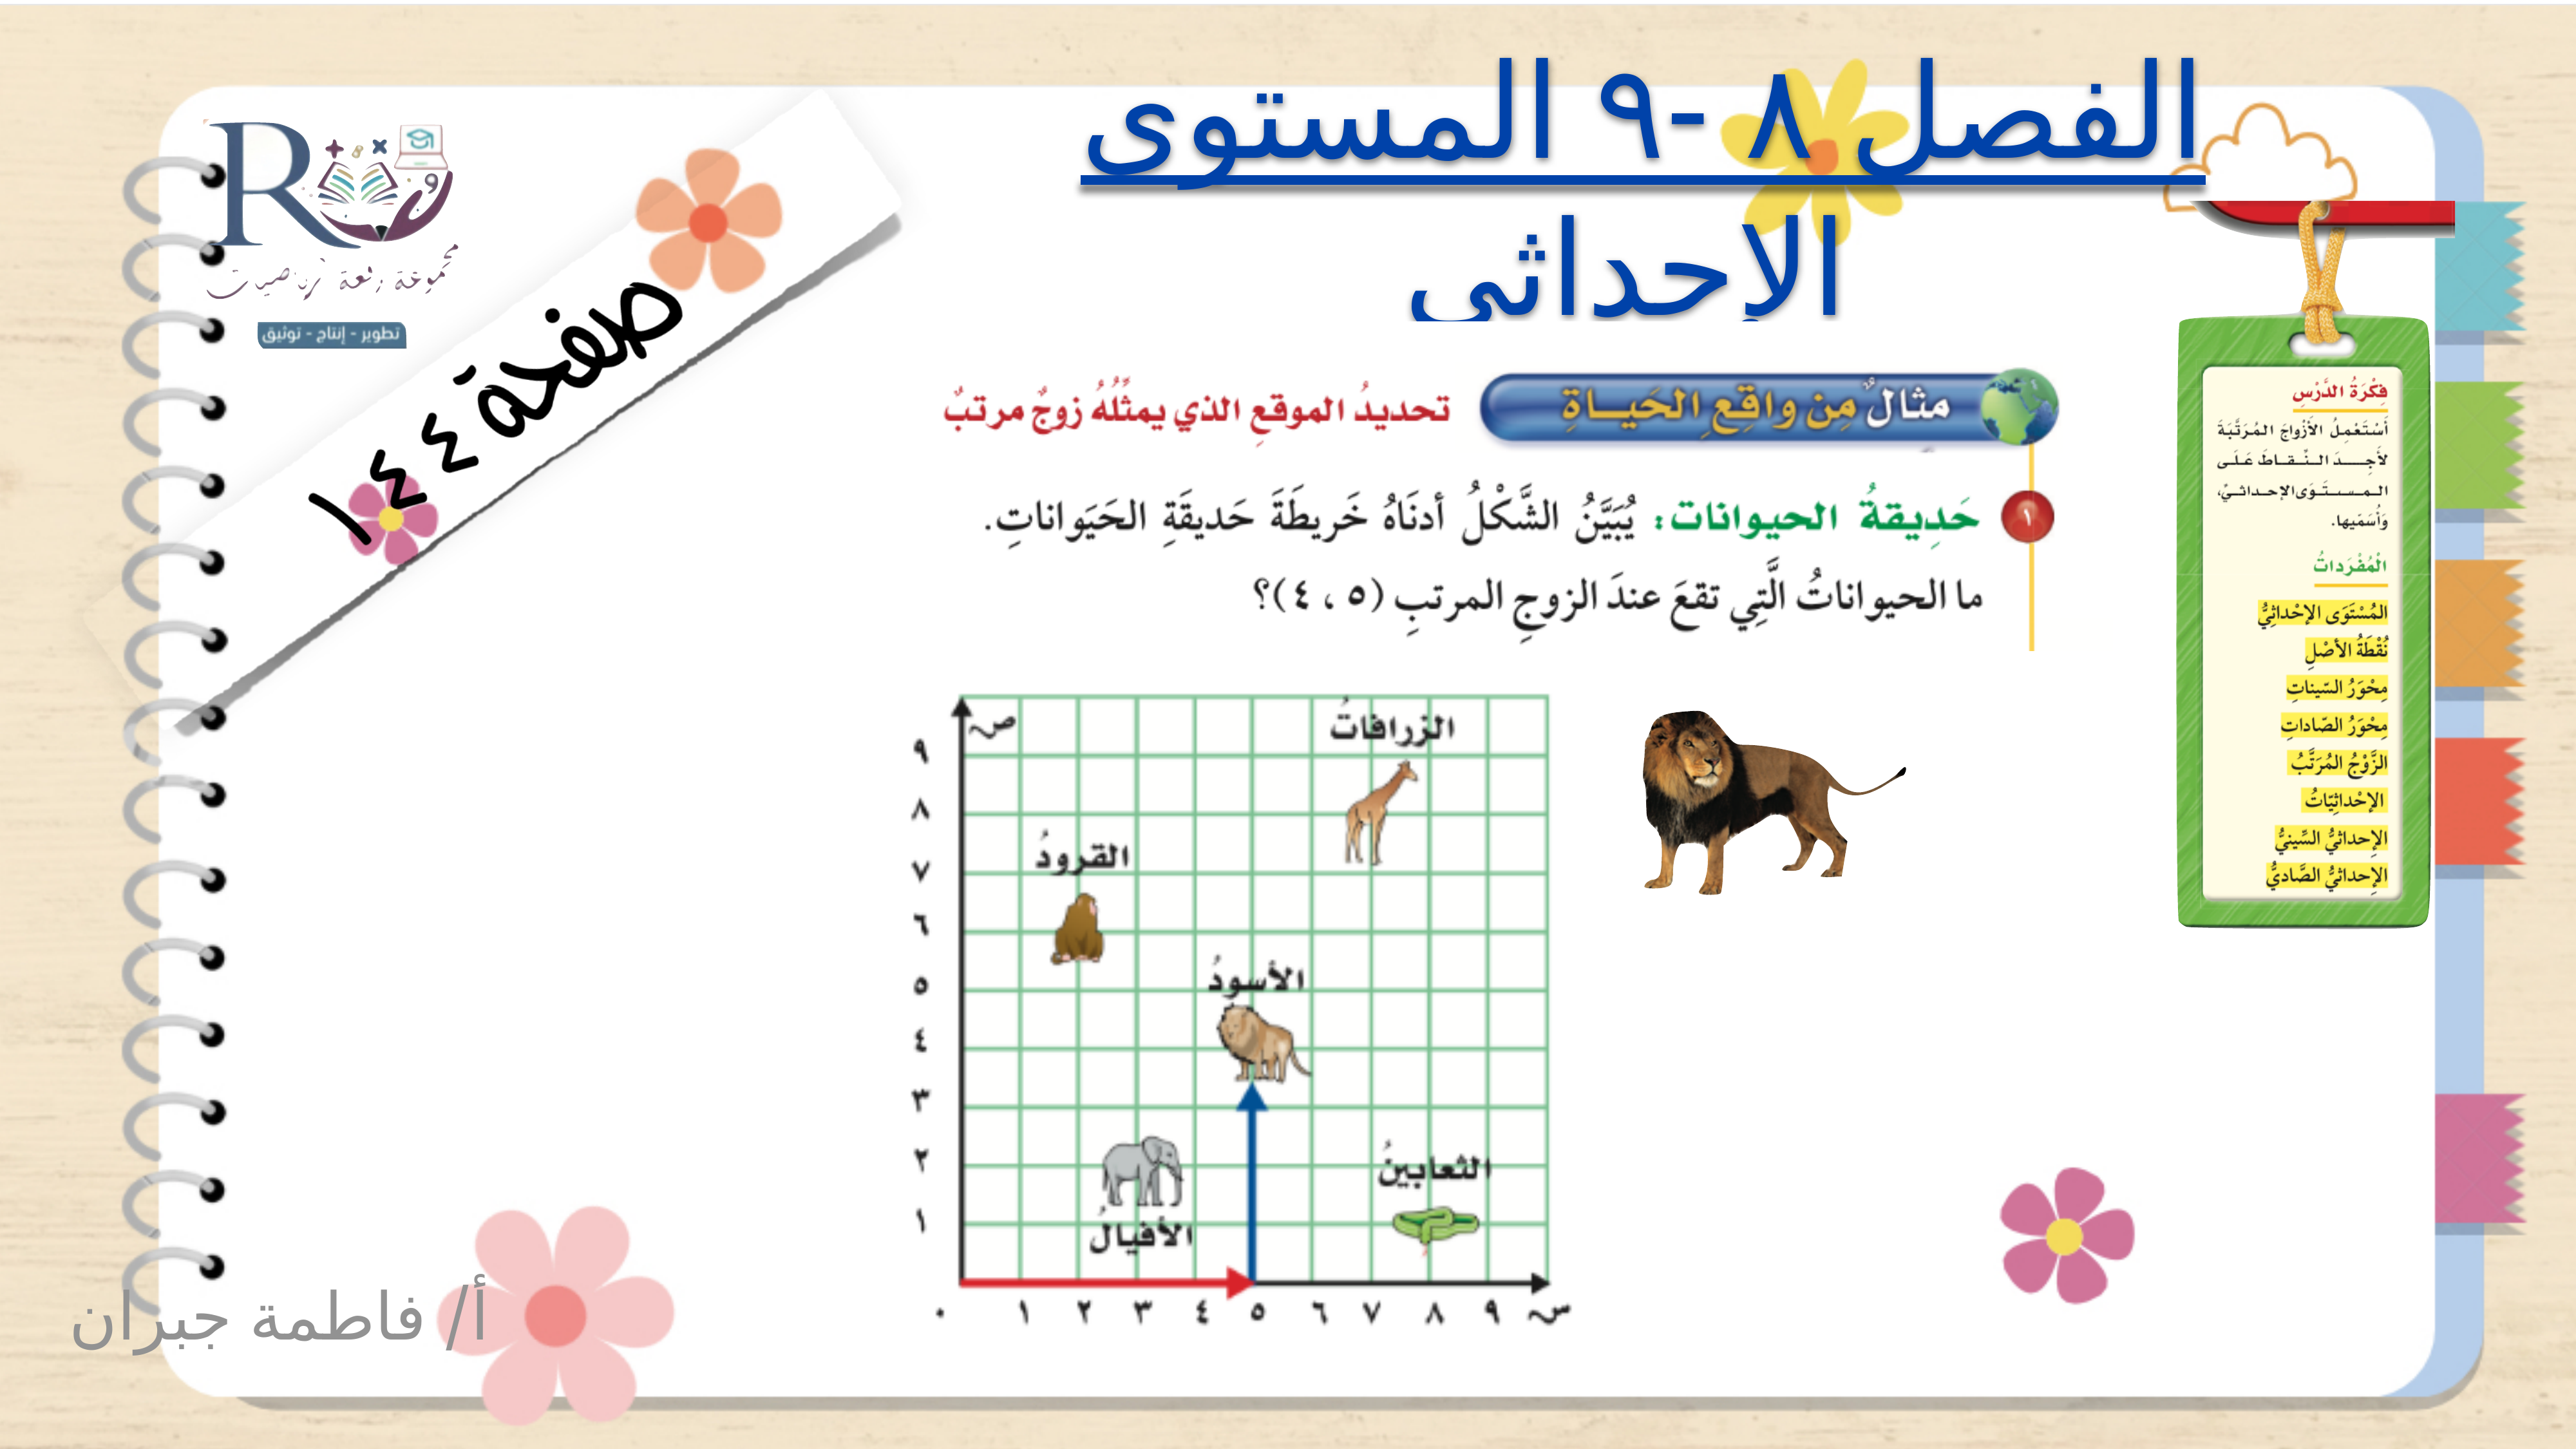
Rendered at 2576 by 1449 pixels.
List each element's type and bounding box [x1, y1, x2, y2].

picture [0, 4, 2576, 1449]
text_box [936, 113, 2456, 929]
